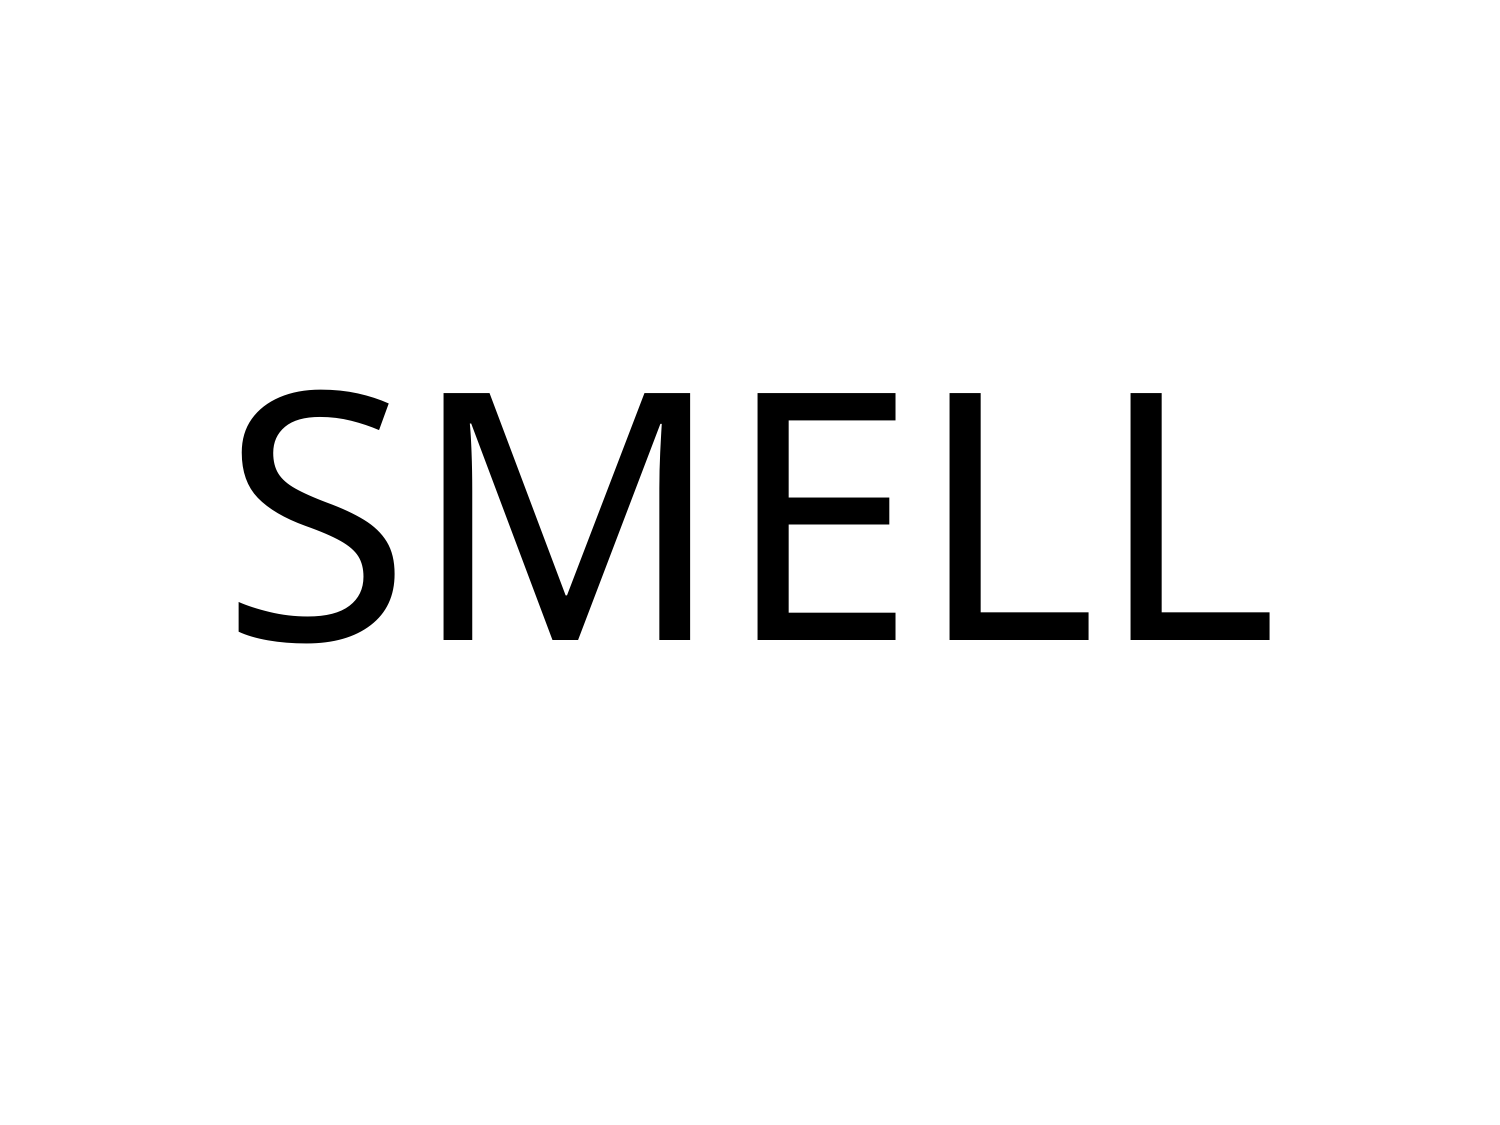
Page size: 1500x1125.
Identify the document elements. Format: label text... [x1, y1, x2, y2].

text_box SMELL [112, 287, 1388, 529]
